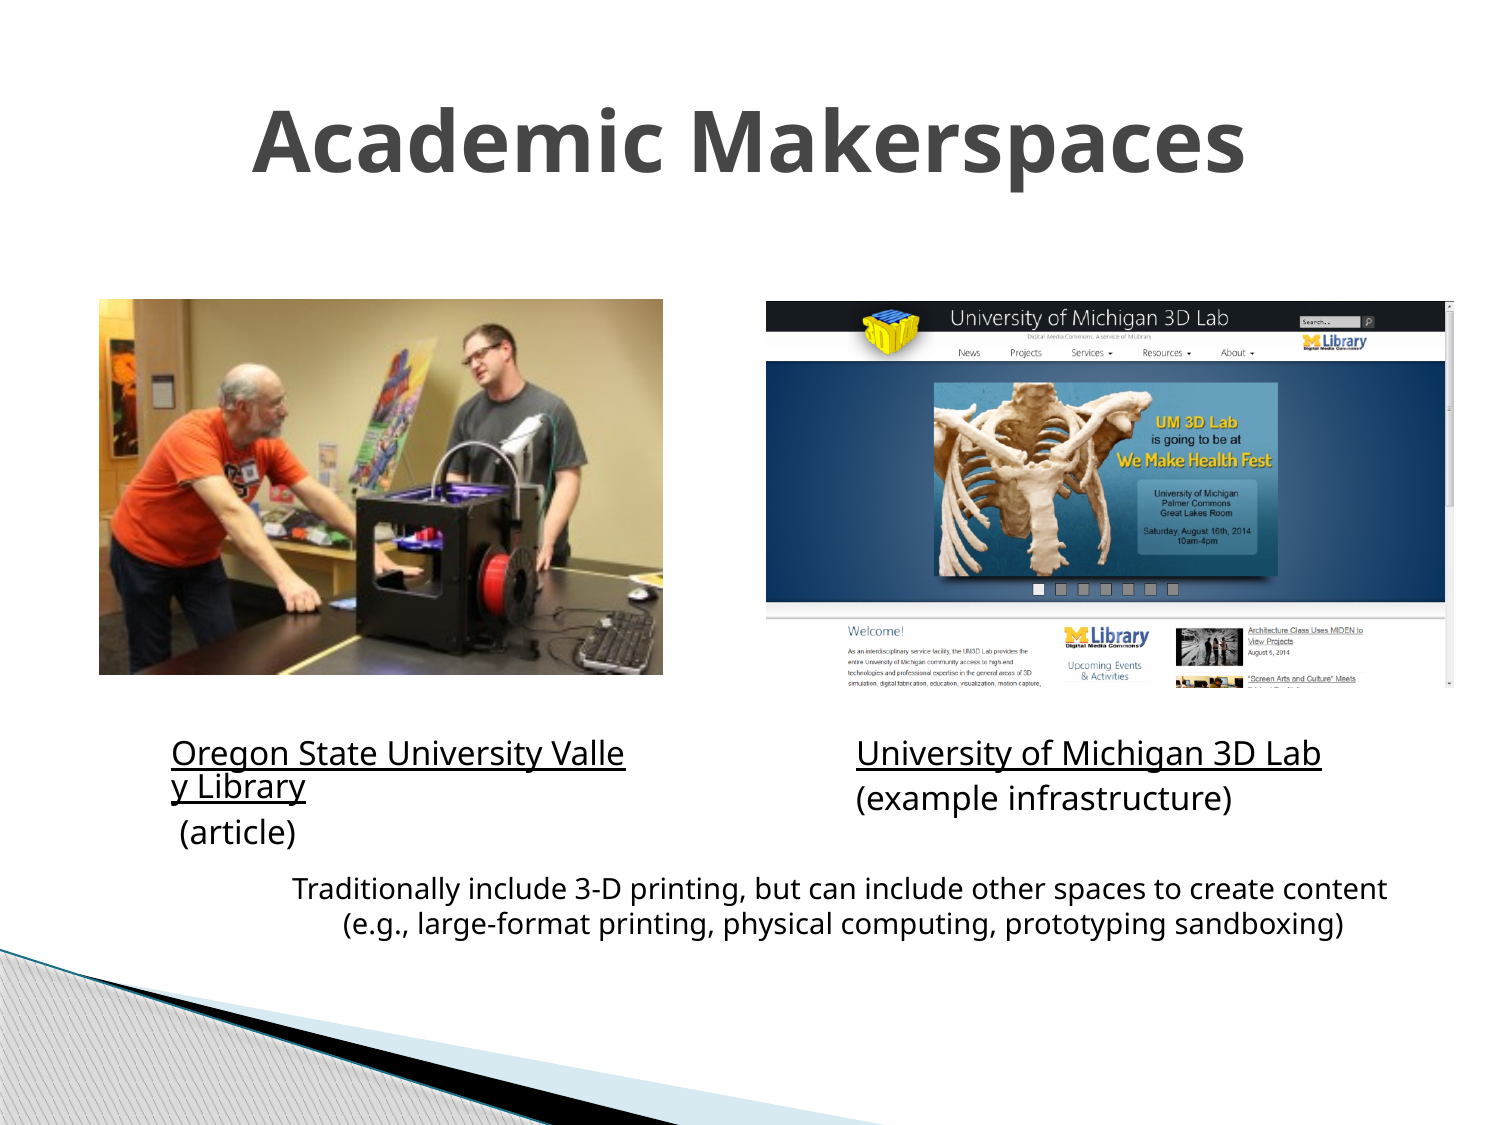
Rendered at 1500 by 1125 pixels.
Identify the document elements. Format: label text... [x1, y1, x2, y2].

list Traditionally include 3-D printing, but can include other spaces to create content (e.g., large-format printing, physical computing, prototyping sandboxing) [156, 862, 1500, 1030]
picture [99, 299, 663, 676]
text_box University of Michigan 3D Lab (example infrastructure) [841, 724, 1379, 825]
picture [766, 300, 1455, 688]
title Academic Makerspaces [75, 45, 1425, 233]
text_box Oregon State University Valley Library (article) [156, 724, 644, 825]
